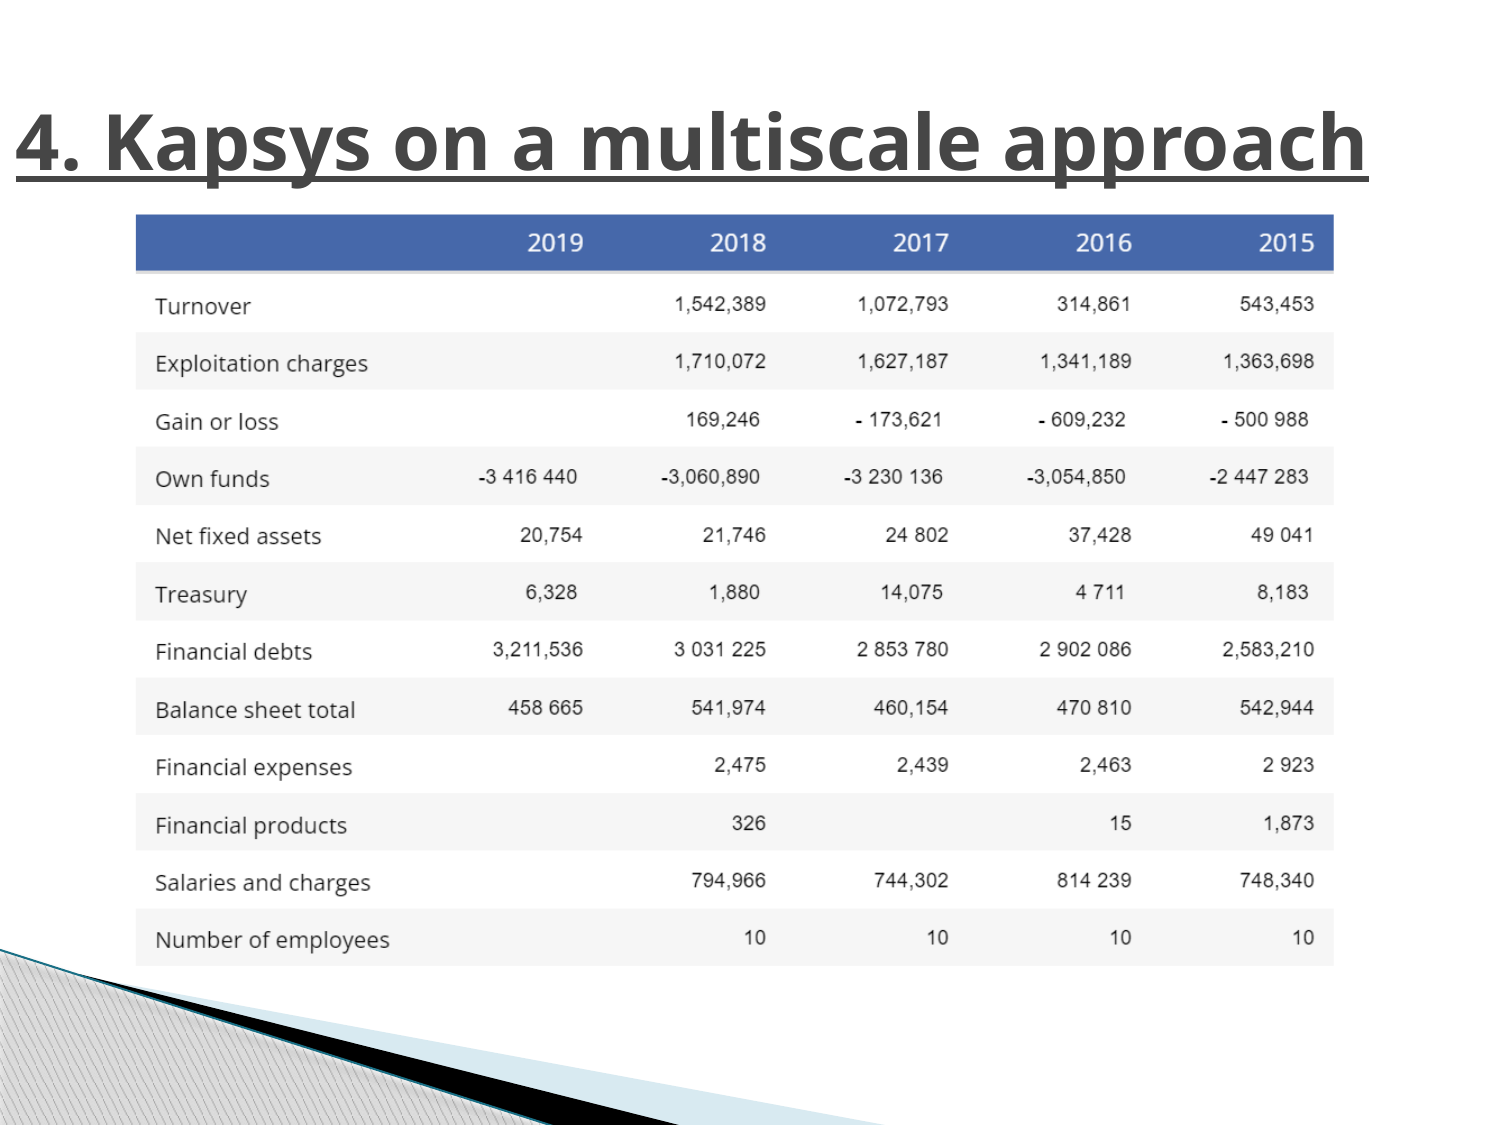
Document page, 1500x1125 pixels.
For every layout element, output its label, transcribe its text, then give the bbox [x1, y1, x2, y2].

title 4. Kapsys on a multiscale approach [0, 45, 1500, 233]
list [127, 199, 1354, 967]
